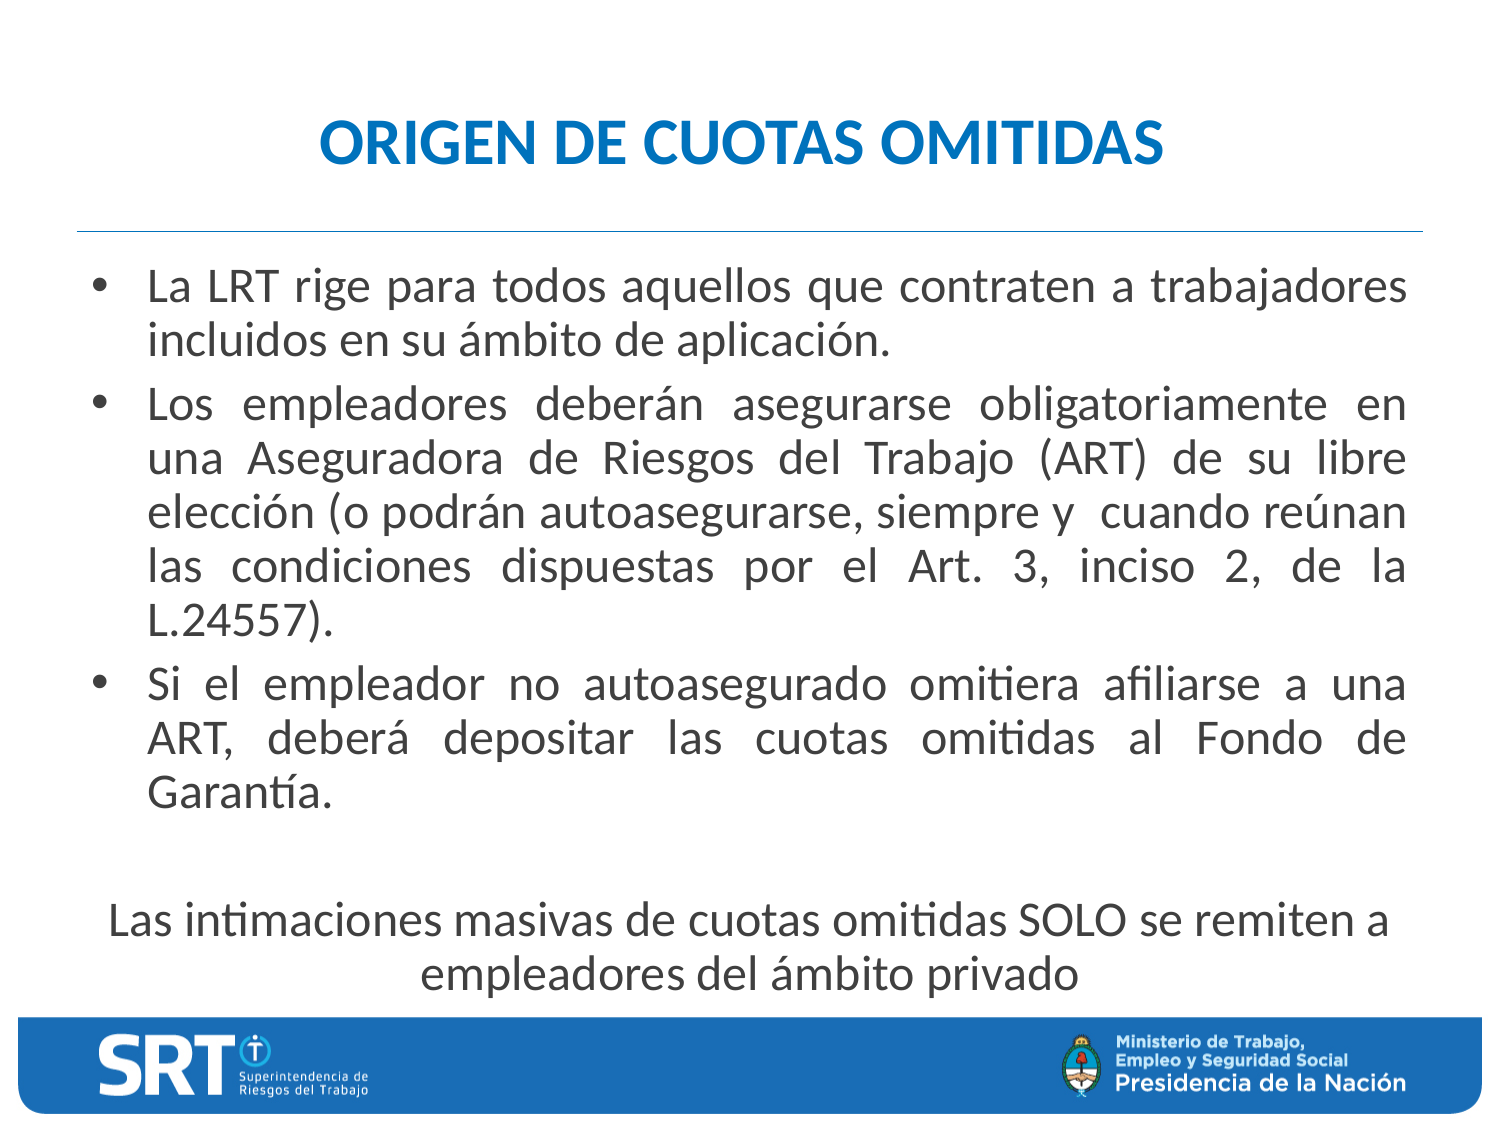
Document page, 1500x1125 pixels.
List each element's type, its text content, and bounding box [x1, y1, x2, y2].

title ORIGEN DE CUOTAS OMITIDAS [75, 90, 1425, 278]
text_box La LRT rige para todos aquellos que contraten a trabajadores incluidos en su ámbito de aplicación. Los empleadores deberán asegurarse obligatoriamente en una Aseguradora de Riesgos del Trabajo (ART) de su libre elección (o podrán autoasegurarse, siempre y cuando reúnan las condiciones dispuestas por el Art. 3, inciso 2, de la L.24557). Si el empleador no autoasegurado omitiera afiliarse a una ART, deberá depositar las cuotas omitidas al Fondo de Garantía. Las intimaciones masivas de cuotas omitidas SOLO se remiten a empleadores del ámbito privado [76, 278, 1424, 862]
picture [0, 1006, 1500, 1125]
